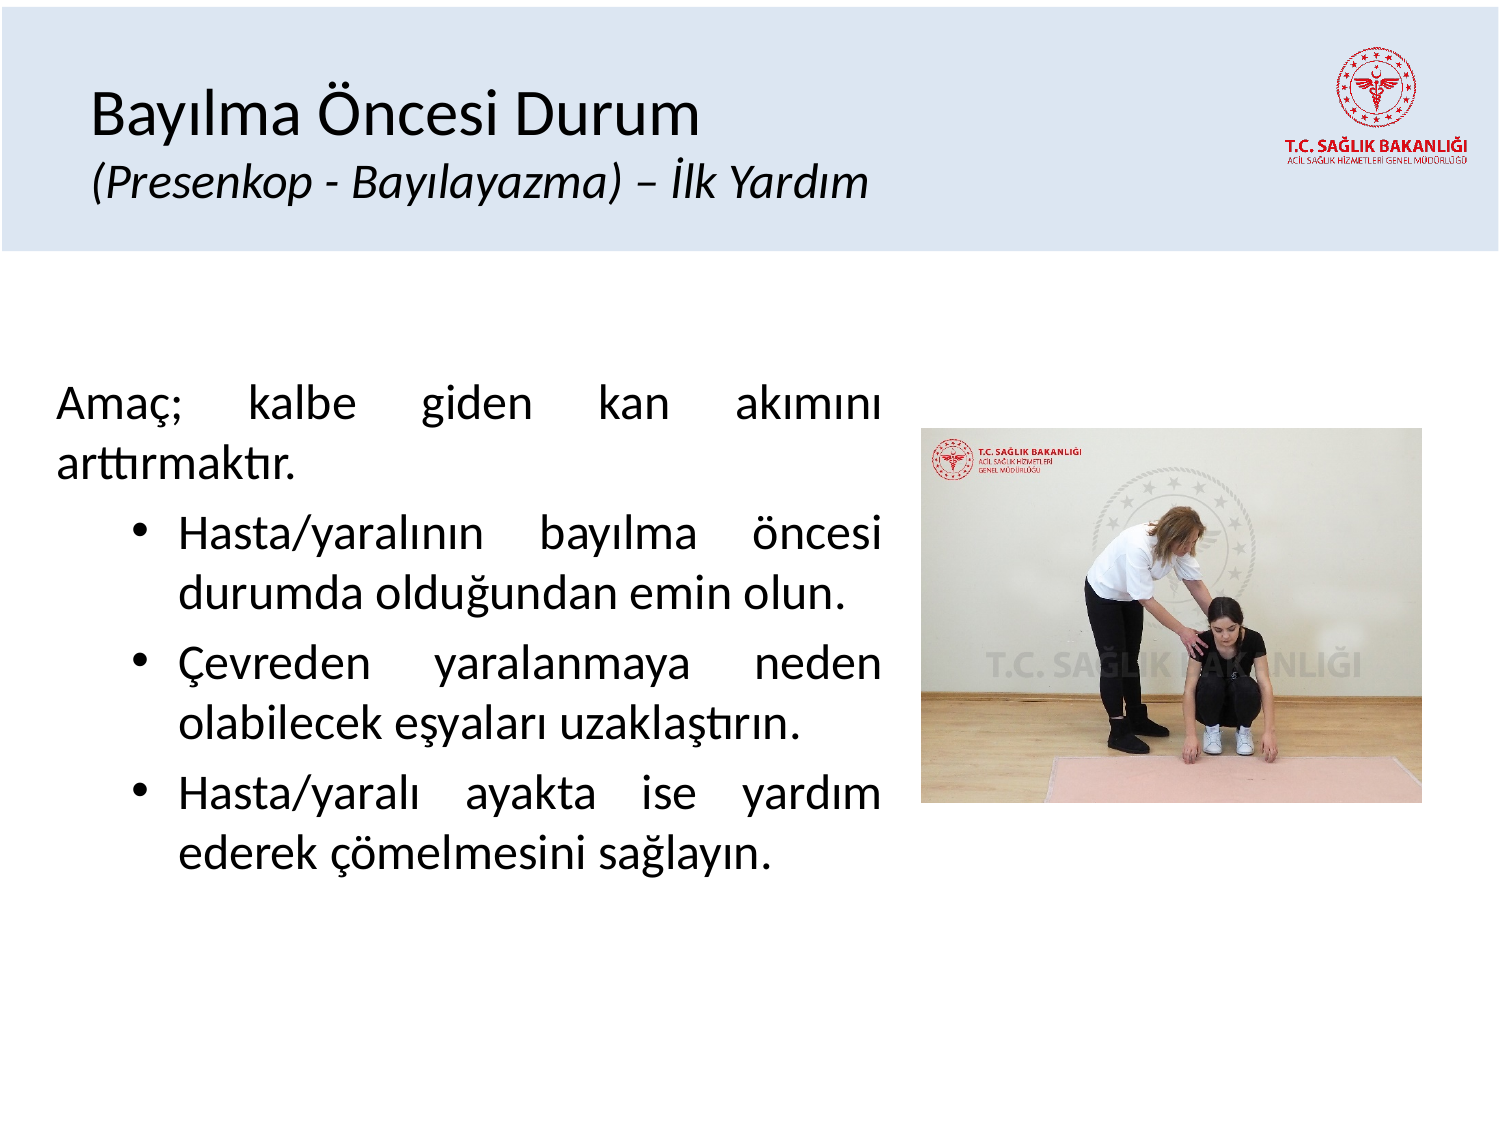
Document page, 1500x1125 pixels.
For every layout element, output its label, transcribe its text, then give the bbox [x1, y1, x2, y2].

title Bayılma Öncesi Durum (Presenkop - Bayılayazma) – İlk Yardım [75, 45, 1317, 233]
picture [921, 427, 1422, 804]
picture [1285, 47, 1467, 166]
list Amaç; kalbe giden kan akımını arttırmaktır. Hasta/yaralının bayılma öncesi durumda olduğundan emin olun. Çevreden yaralanmaya neden olabilecek eşyaları uzaklaştırın. Hasta/yaralı ayakta ise yardım ederek çömelmesini sağlayın. [41, 361, 899, 965]
text_box [0, 5, 1500, 253]
